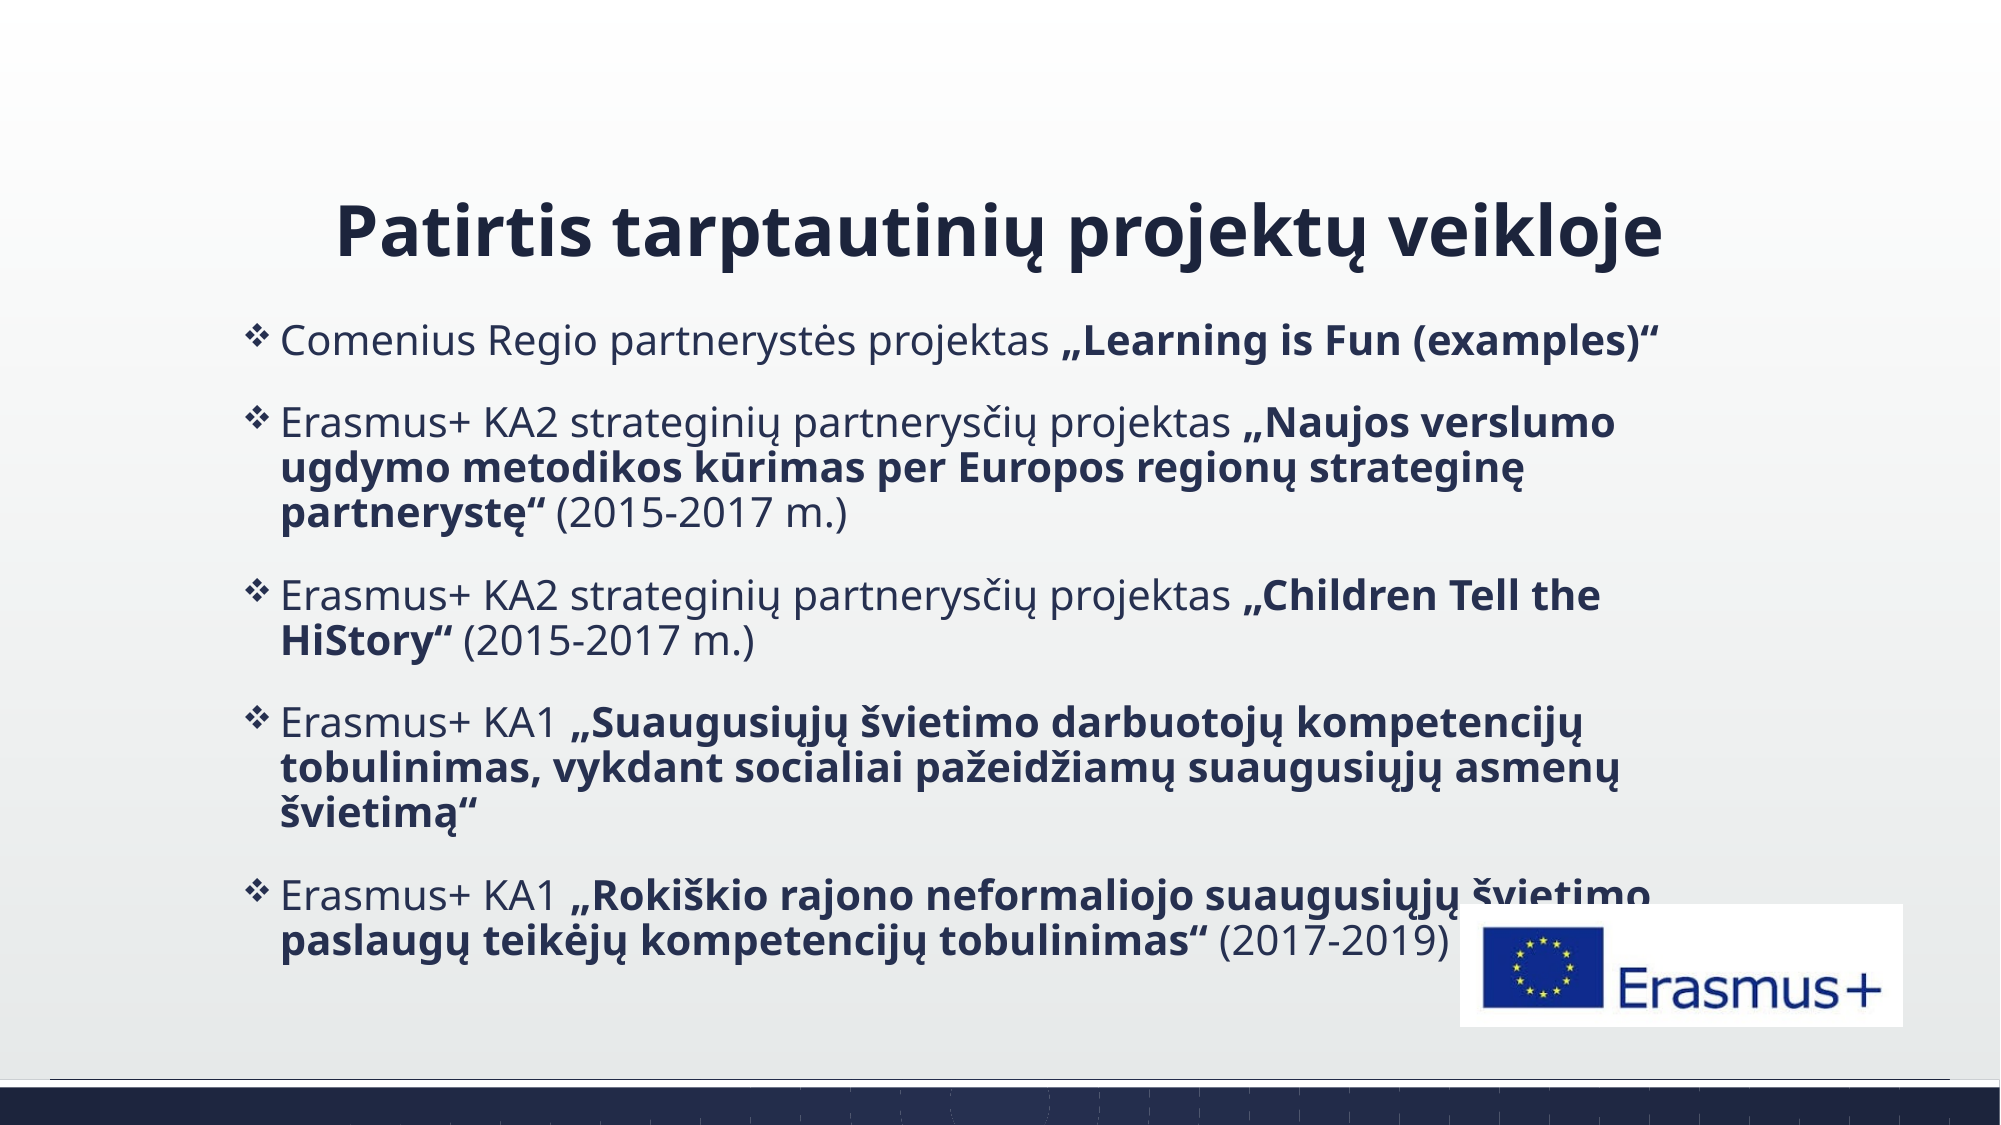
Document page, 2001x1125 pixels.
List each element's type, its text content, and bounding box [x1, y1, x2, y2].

picture [1460, 903, 1903, 1027]
list Comenius Regio partnerystės projektas „Learning is Fun (examples)“ Erasmus+ KA2 strateginių partnerysčių projektas „Naujos verslumo ugdymo metodikos kūrimas per Europos regionų strateginę partnerystę“ (2015-2017 m.) Erasmus+ KA2 strateginių partnerysčių projektas „Children Tell the HiStory“ (2015-2017 m.) Erasmus+ KA1 „Suaugusiųjų švietimo darbuotojų kompetencijų tobulinimas, vykdant socialiai pažeidžiamų suaugusiųjų asmenų švietimą“ Erasmus+ KA1 „Rokiškio rajono neformaliojo suaugusiųjų švietimo paslaugų teikėjų kompetencijų tobulinimas“ (2017-2019) [219, 311, 1780, 990]
title Patirtis tarptautinių projektų veikloje [219, 76, 1780, 279]
